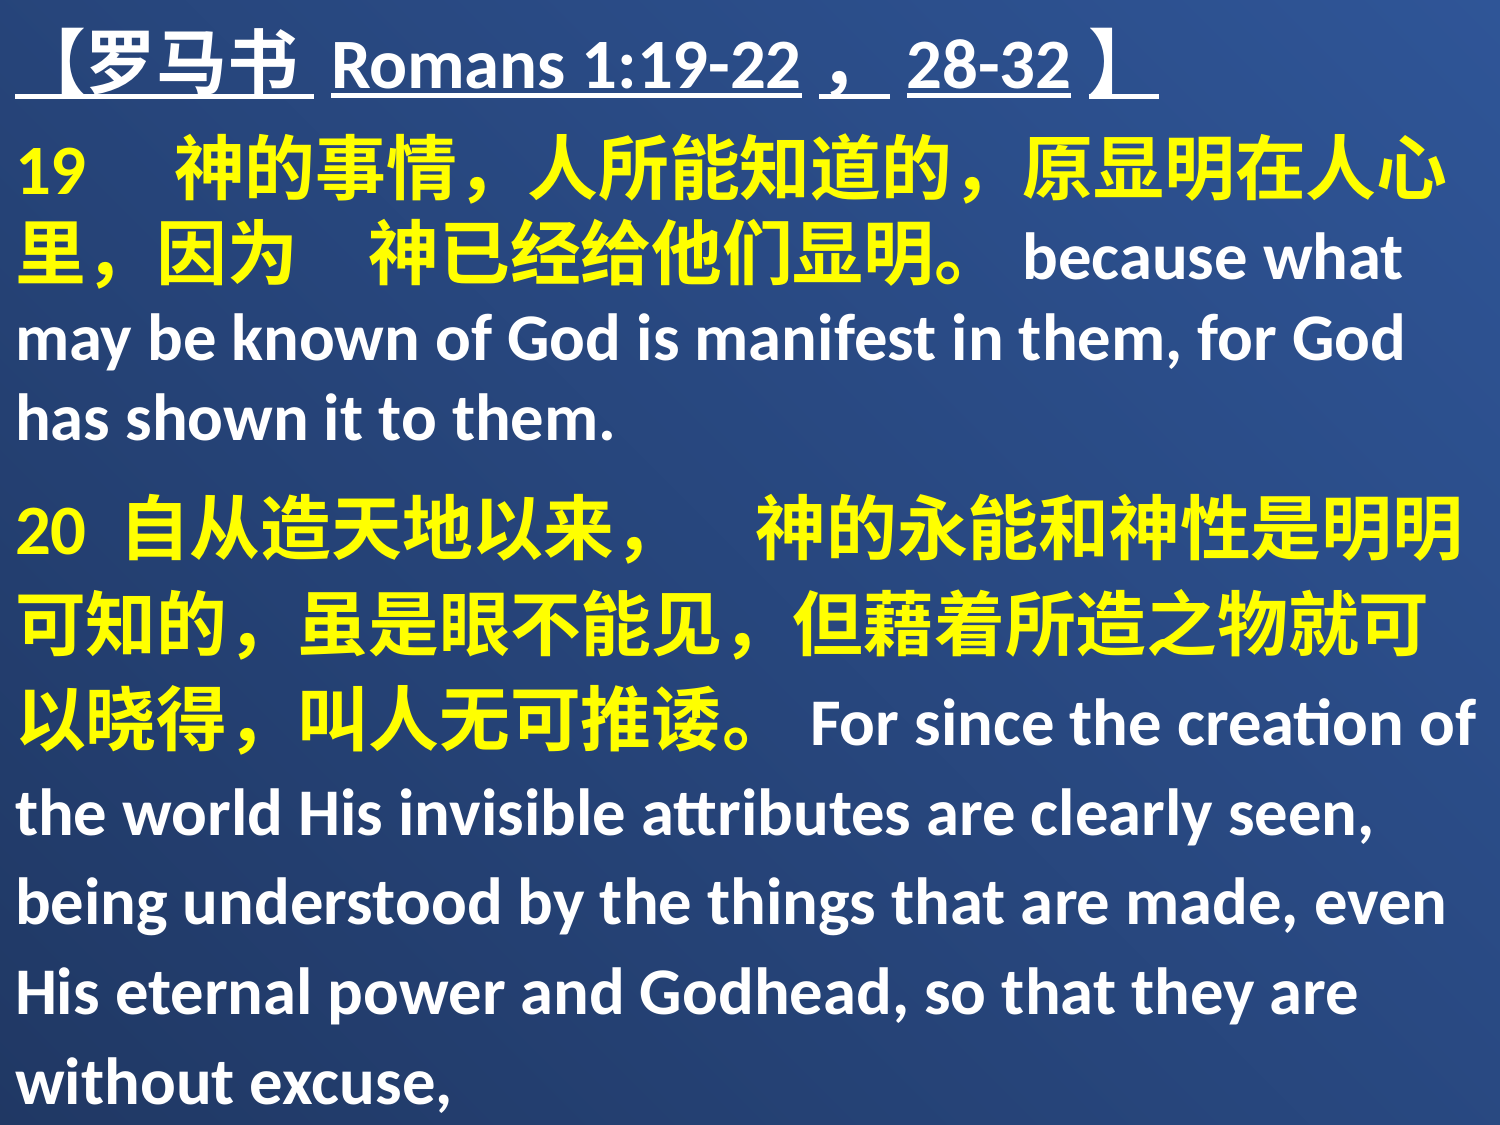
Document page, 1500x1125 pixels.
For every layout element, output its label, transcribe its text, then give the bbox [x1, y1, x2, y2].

subtitle 【罗马书 Romans 1:19-22，28-32】 19 神的事情，人所能知道的，原显明在人心里，因为 神已经给他们显明。because what may be known of God is manifest in them, for God has shown it to them. 20 自从造天地以来， 神的永能和神性是明明可知的，虽是眼不能见，但藉着所造之物就可以晓得，叫人无可推诿。For since the creation of the world His invisible attributes are clearly seen, being understood by the things that are made, even His eternal power and Godhead, so that they are without excuse, [0, 0, 1500, 1125]
